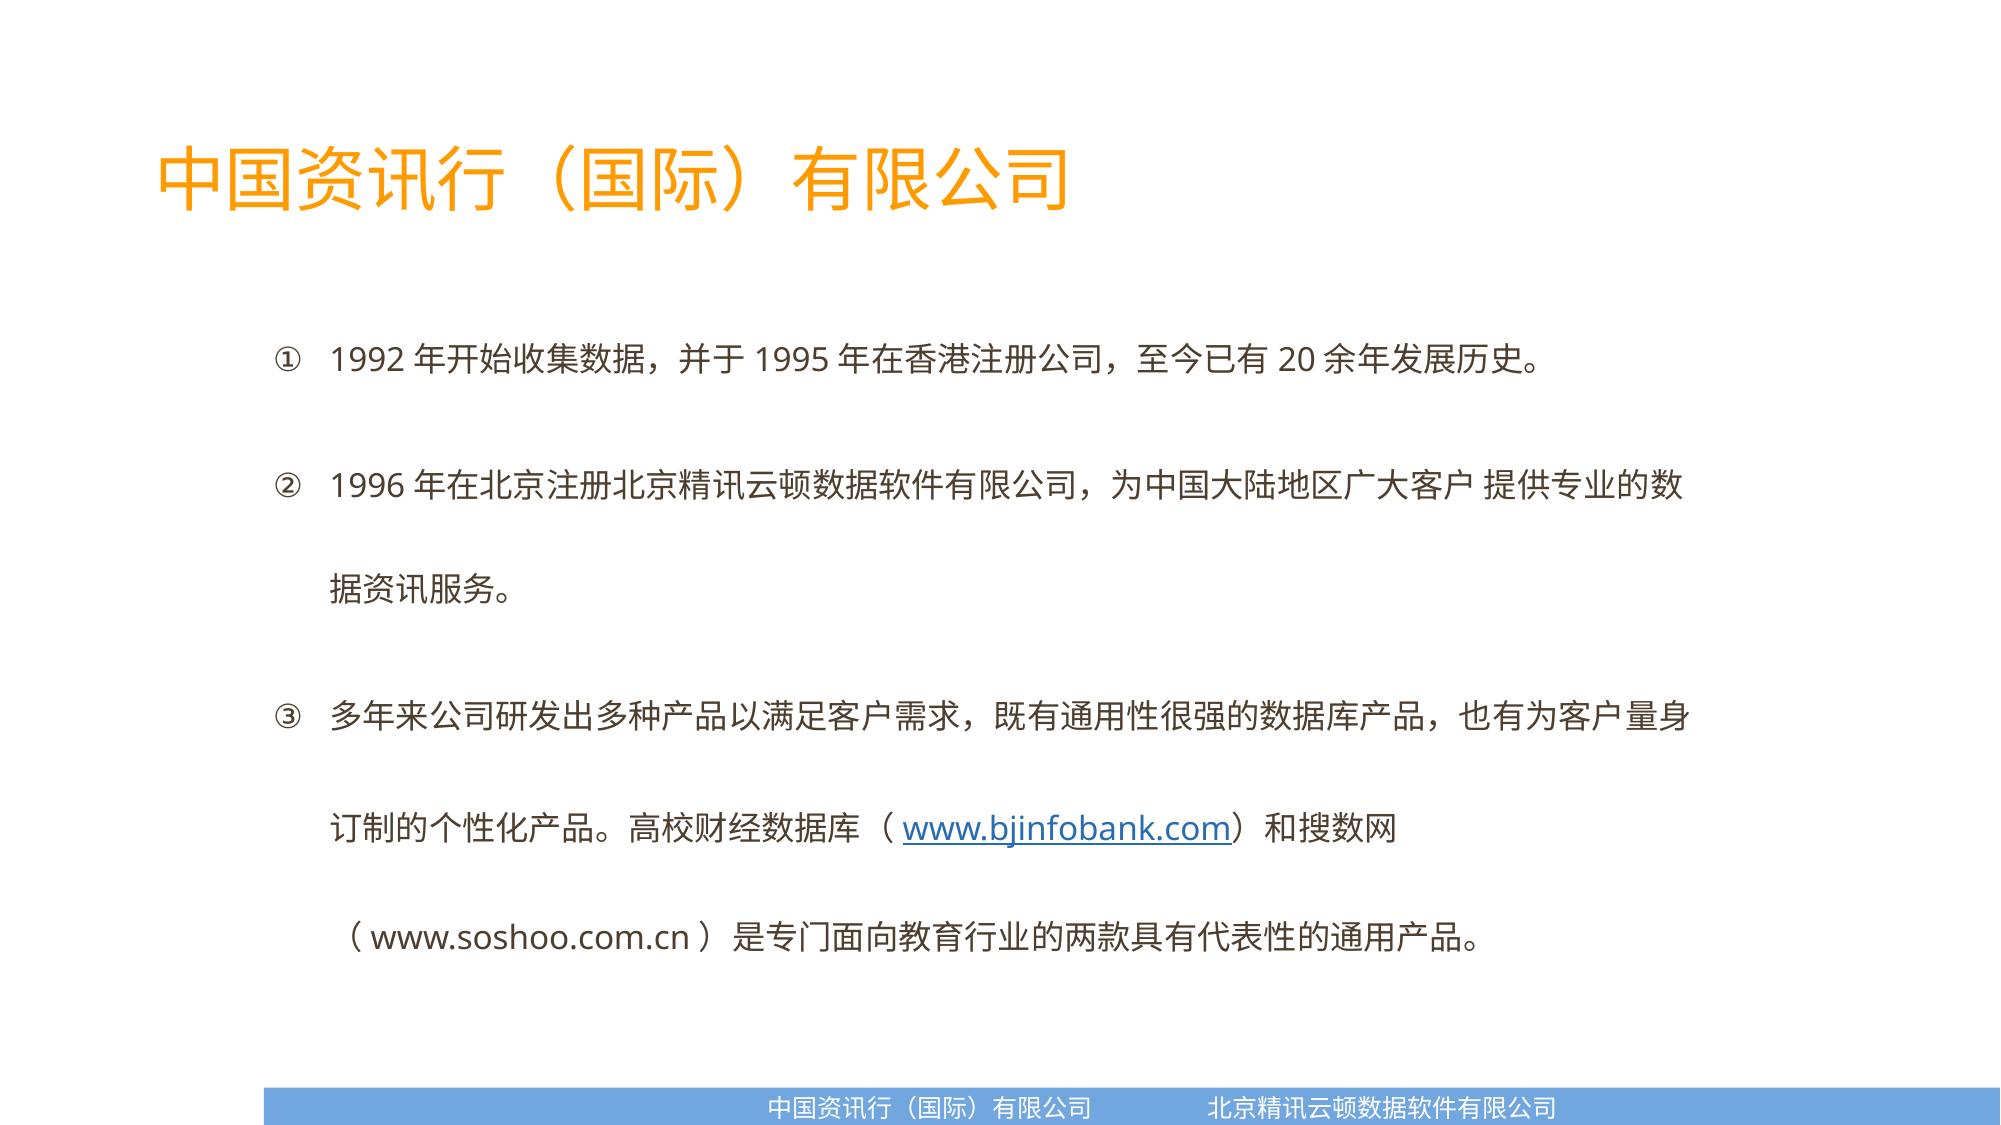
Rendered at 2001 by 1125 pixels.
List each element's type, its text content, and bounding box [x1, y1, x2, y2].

list 1992年开始收集数据，并于1995年在香港注册公司，至今已有20余年发展历史。 1996年在北京注册北京精讯云顿数据软件有限公司，为中国大陆地区广大客户 提供专业的数据资讯服务。 多年来公司研发出多种产品以满足客户需求，既有通用性很强的数据库产品，也有为客户量身订制的个性化产品。高校财经数据库（www.bjinfobank.com）和搜数网（www.soshoo.com.cn）是专门面向教育行业的两款具有代表性的通用产品。 [258, 266, 1730, 977]
title 中国资讯行（国际）有限公司 [139, 33, 1321, 228]
